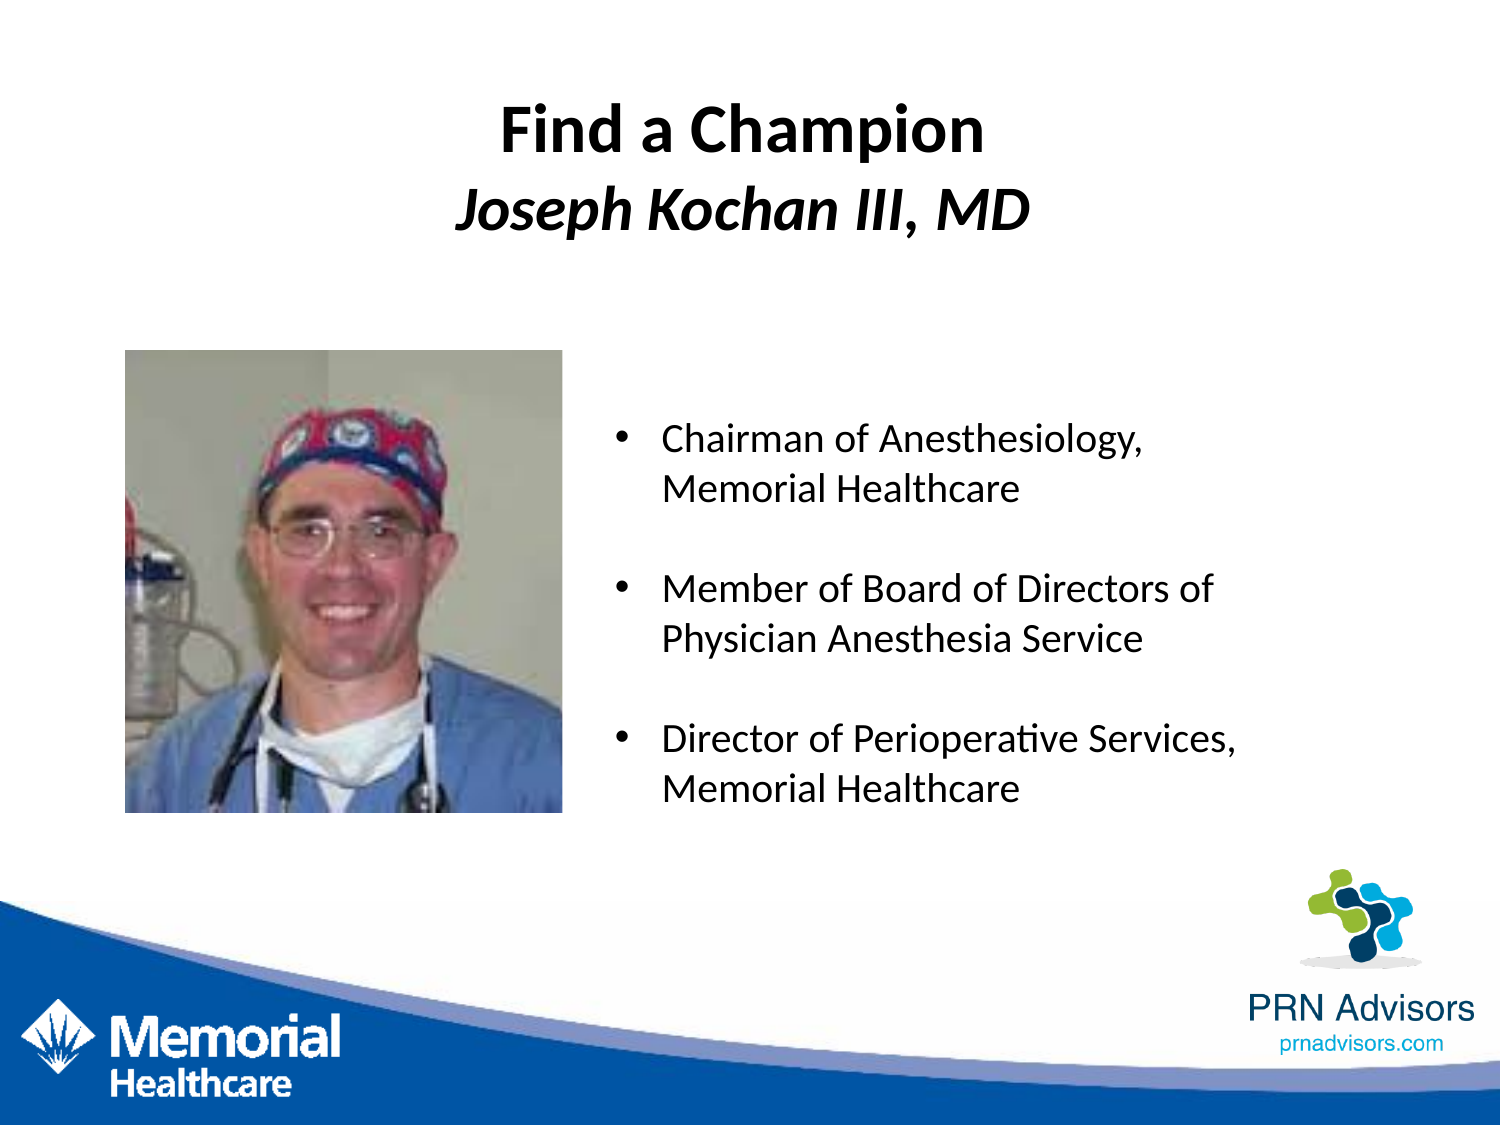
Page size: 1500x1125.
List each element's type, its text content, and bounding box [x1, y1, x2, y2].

text_box Chairman of Anesthesiology, Memorial Healthcare Member of Board of Directors of Physician Anesthesia Service Director of Perioperative Services, Memorial Healthcare [600, 353, 1375, 864]
title Find a Champion Joseph Kochan III, MD [37, 75, 1450, 251]
picture [124, 349, 563, 814]
picture [0, 869, 1500, 1125]
